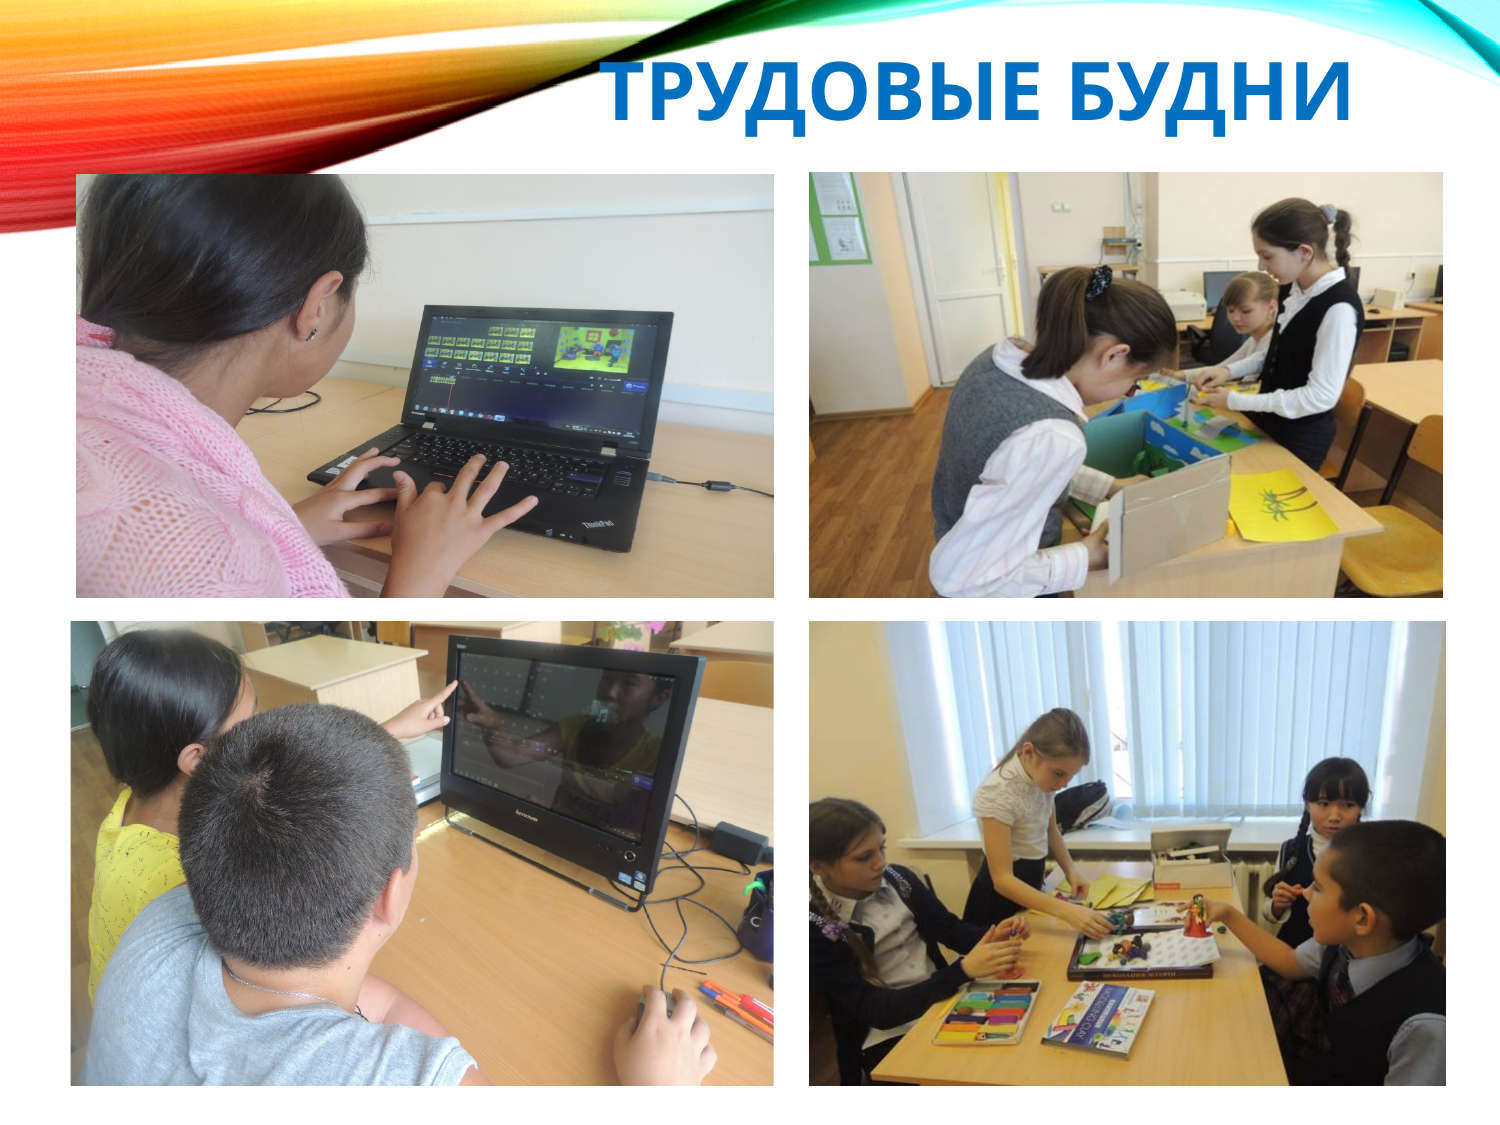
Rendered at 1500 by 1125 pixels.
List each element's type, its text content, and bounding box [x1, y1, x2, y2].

title Трудовые будни [513, 42, 1441, 244]
picture [0, 0, 1500, 598]
picture [808, 621, 1447, 1086]
picture [70, 621, 774, 1086]
